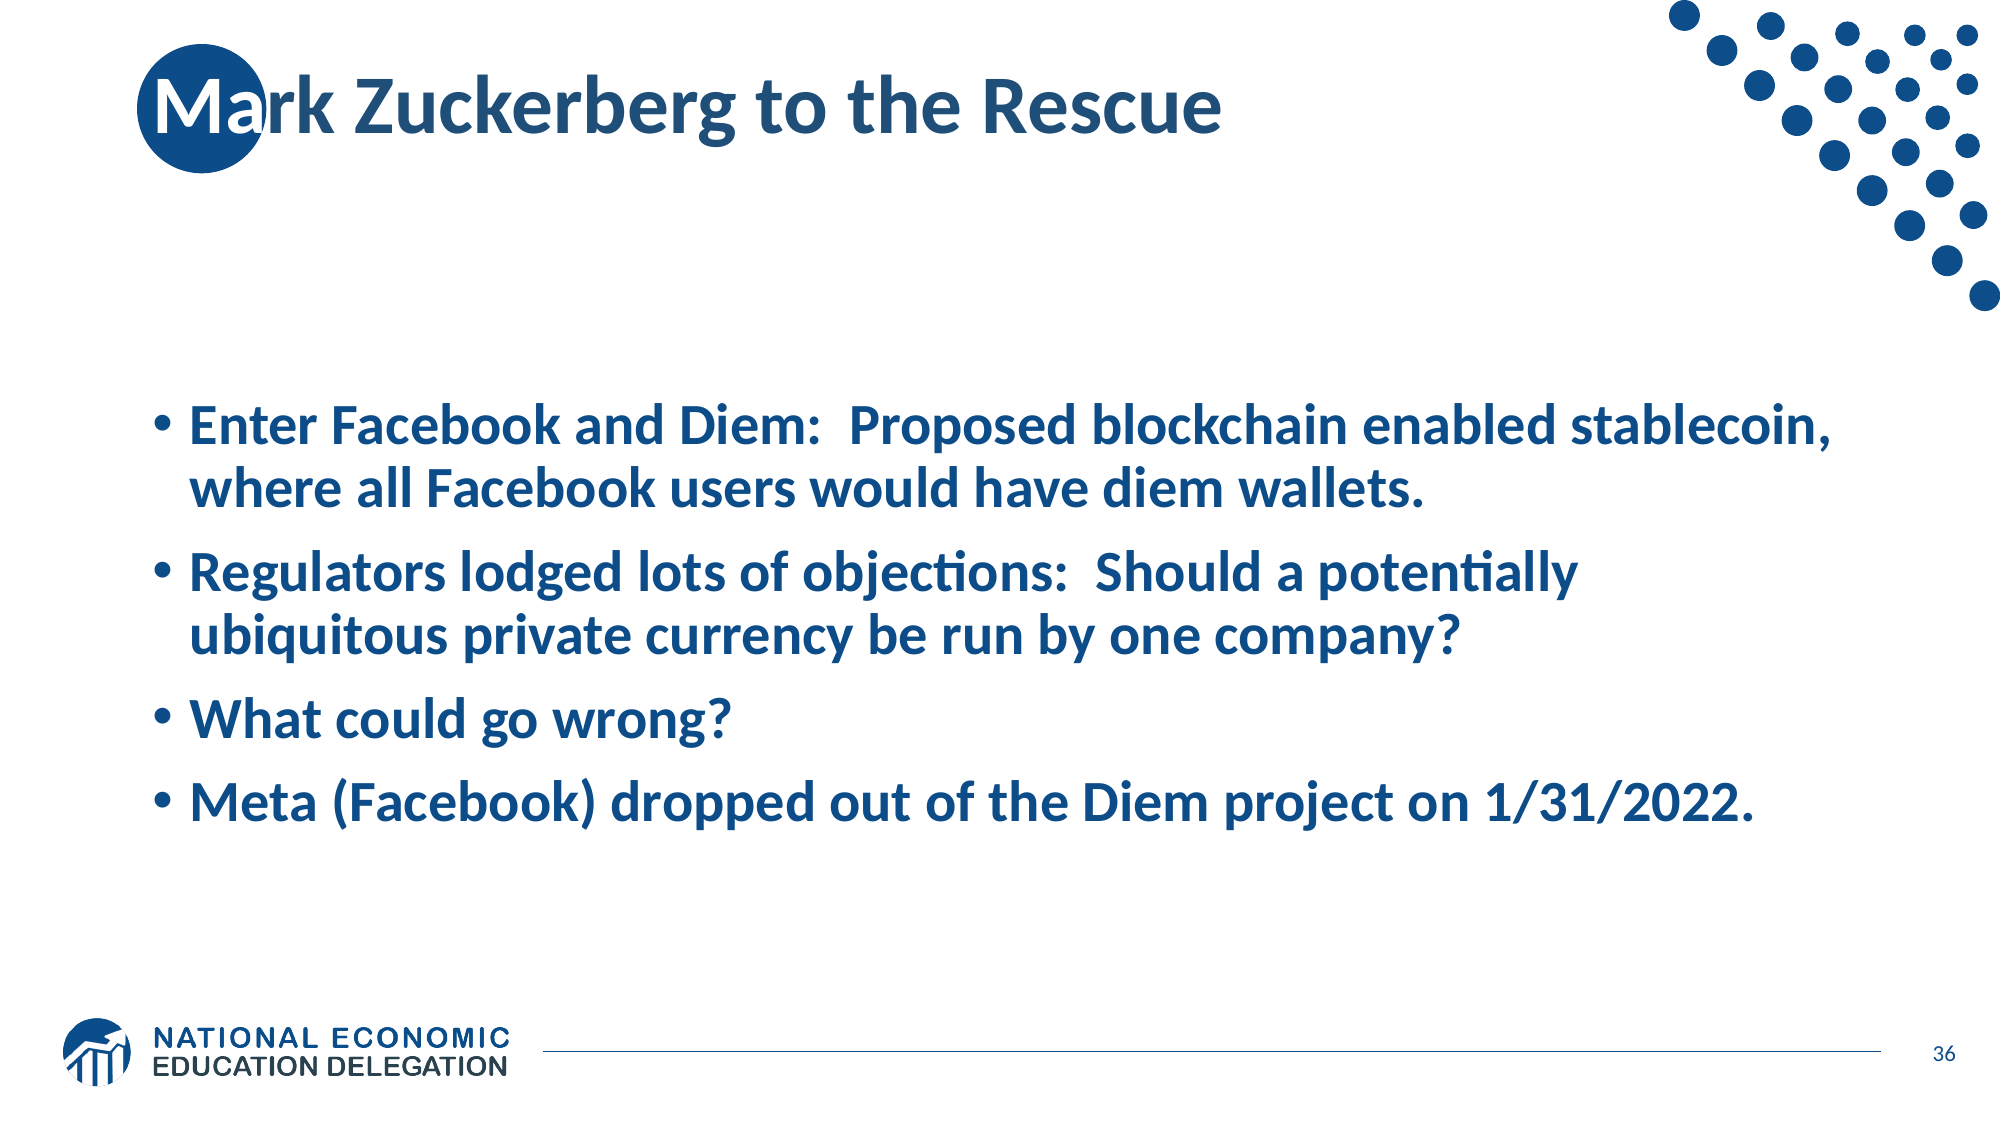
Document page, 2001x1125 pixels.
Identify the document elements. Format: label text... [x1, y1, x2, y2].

list Enter Facebook and Diem: Proposed blockchain enabled stablecoin, where all Facebook users would have diem wallets. Regulators lodged lots of objections: Should a potentially ubiquitous private currency be run by one company? What could go wrong? Meta (Facebook) dropped out of the Diem project on 1/31/2022. [137, 257, 1863, 972]
title Mark Zuckerberg to the Rescue [137, 0, 1863, 215]
slide_number 36 [1521, 1022, 1972, 1082]
picture [55, 1013, 520, 1091]
